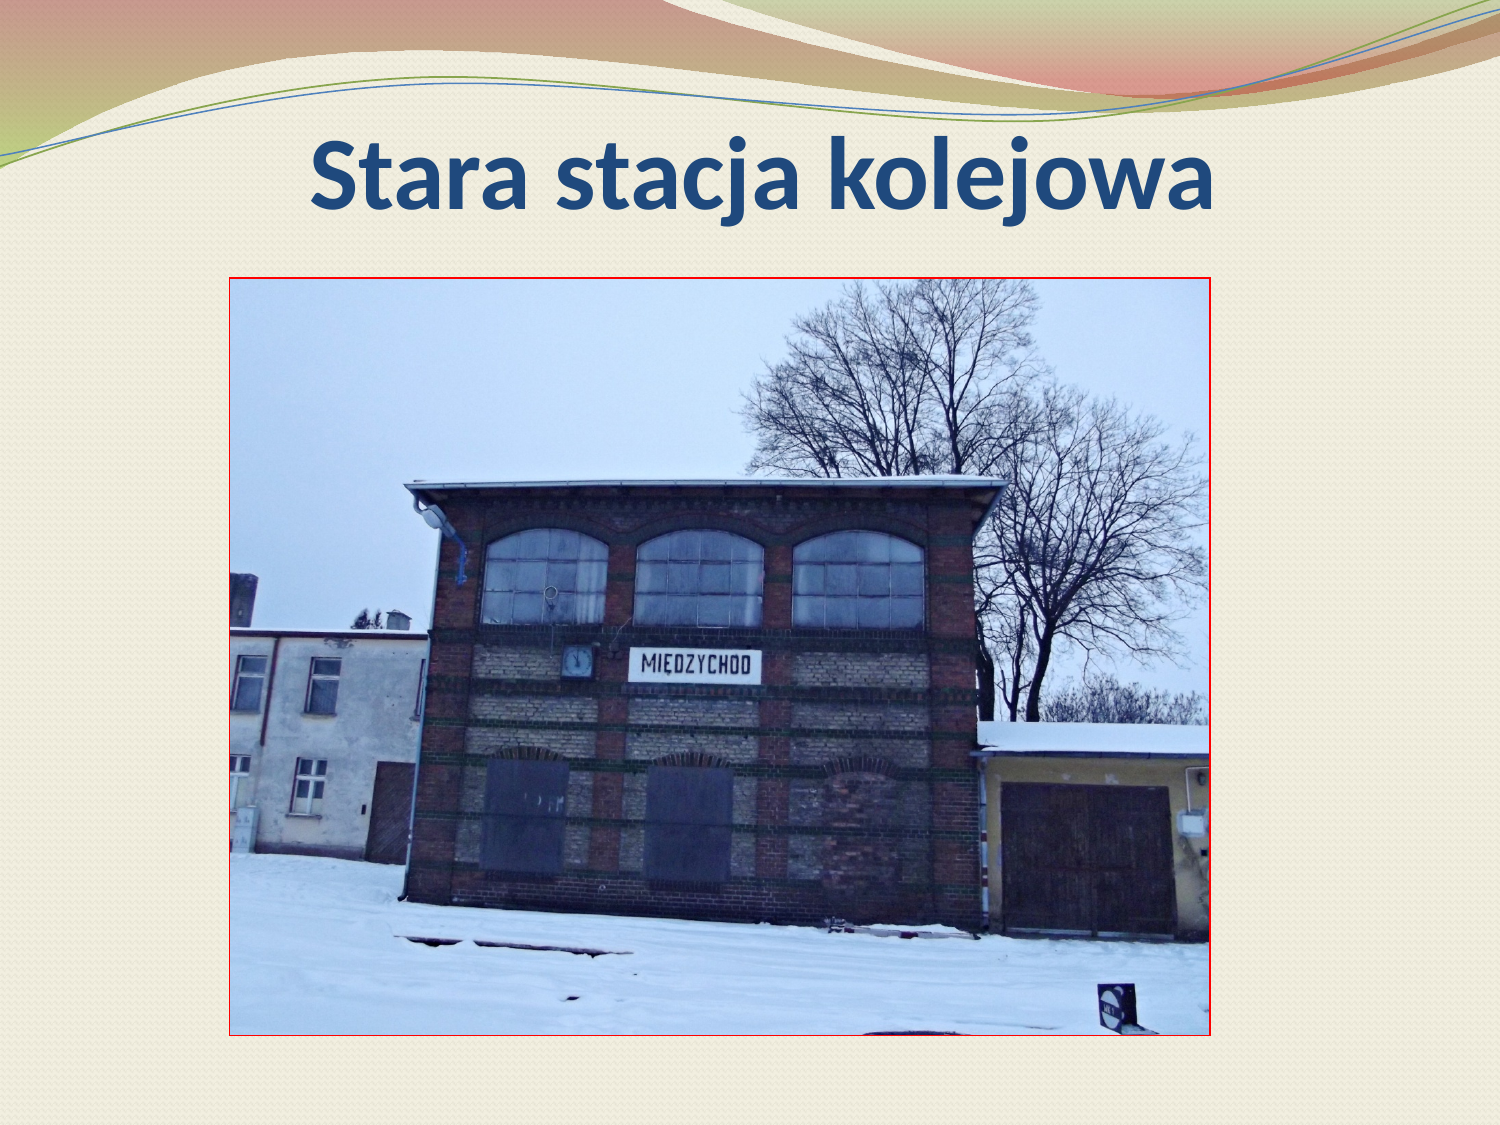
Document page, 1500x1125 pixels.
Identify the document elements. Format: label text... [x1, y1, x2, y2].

title Stara stacja kolejowa [88, 42, 1439, 231]
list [229, 278, 1210, 1036]
